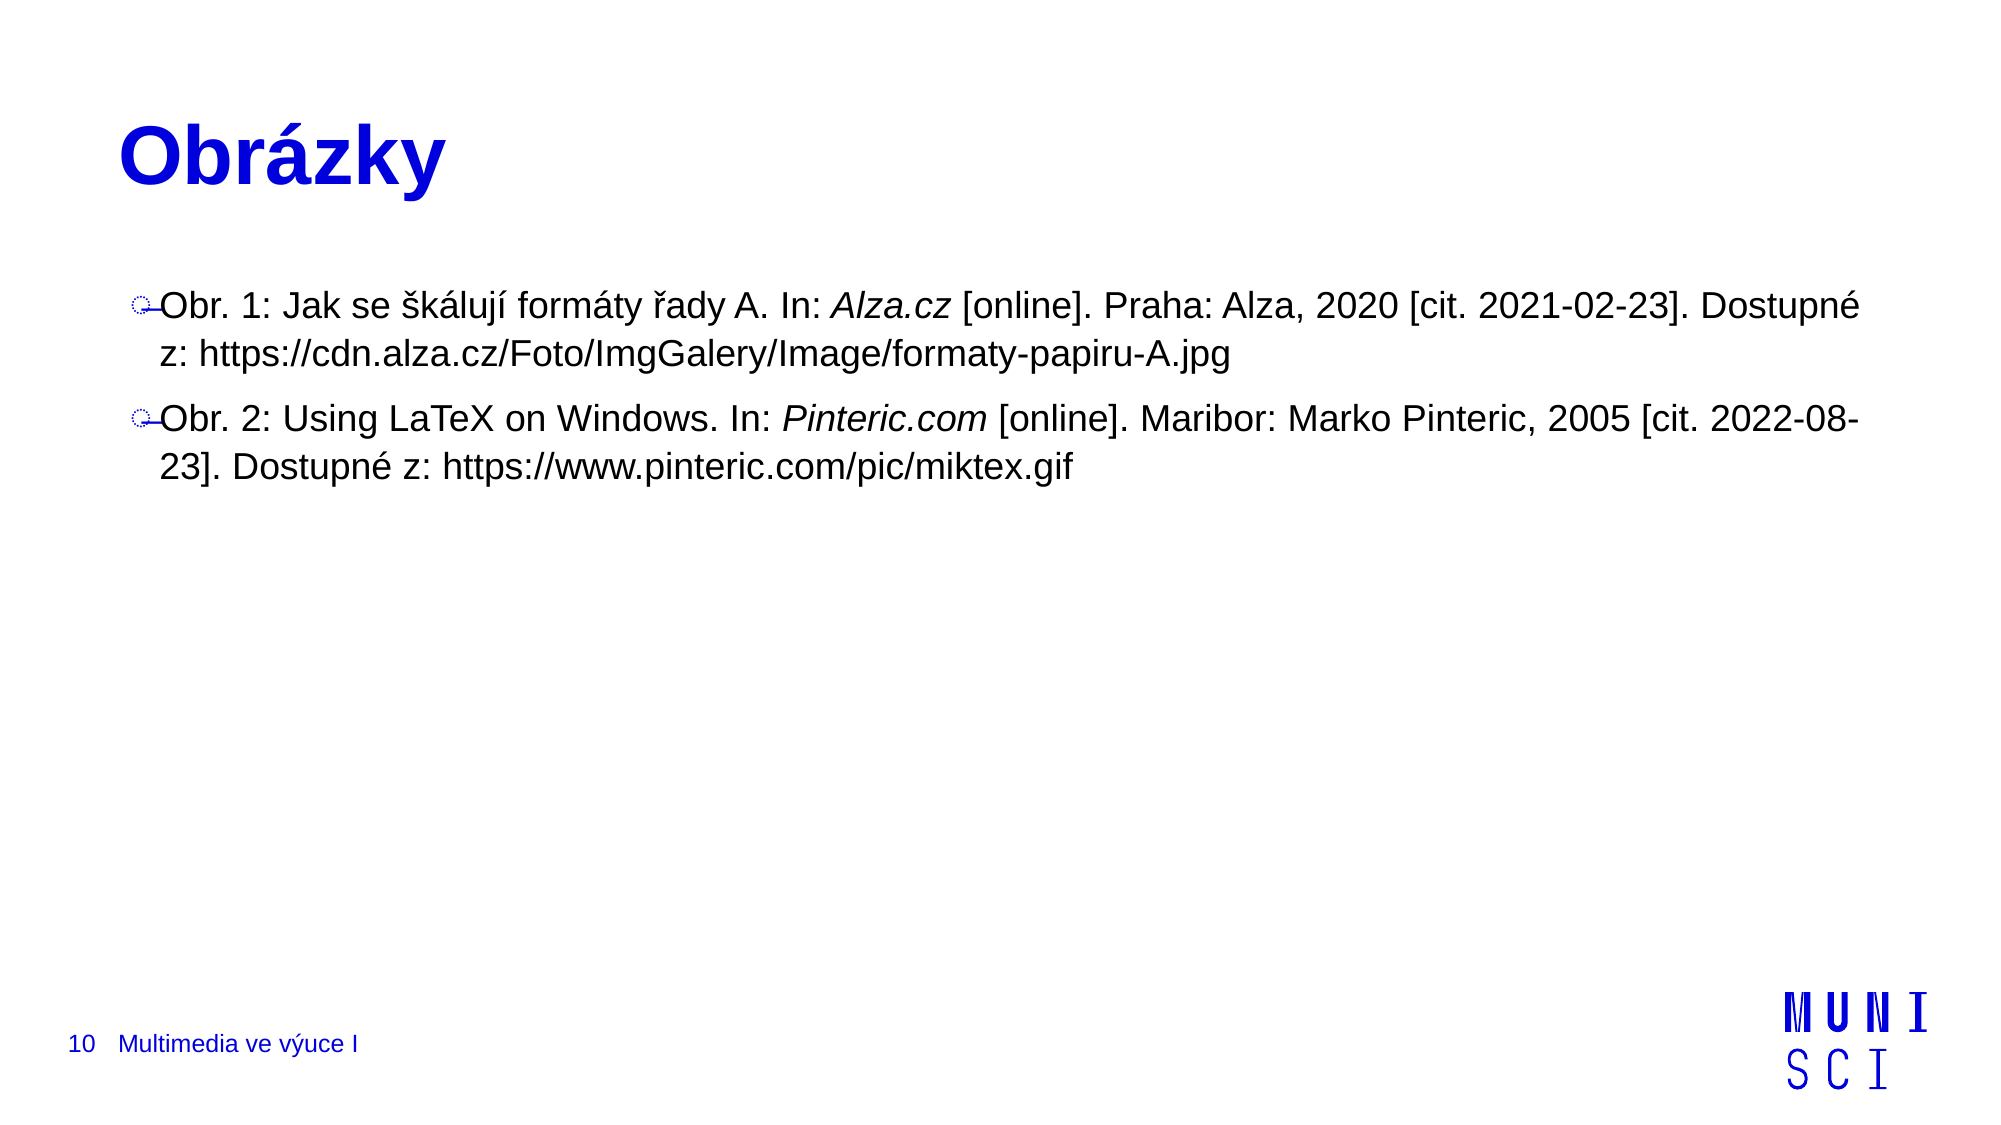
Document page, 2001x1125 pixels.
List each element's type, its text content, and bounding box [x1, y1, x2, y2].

footer Multimedia ve výuce I [118, 1021, 1418, 1063]
title Obrázky [118, 118, 1883, 193]
slide_number 10 [67, 1021, 110, 1063]
list Obr. 1: Jak se škálují formáty řady A. In: Alza.cz [online]. Praha: Alza, 2020 [cit. 2021-02-23]. Dostupné z: https://cdn.alza.cz/Foto/ImgGalery/Image/formaty-papiru-A.jpg Obr. 2: Using LaTeX on Windows. In: Pinteric.com [online]. Maribor: Marko Pinteric, 2005 [cit. 2022-08-23]. Dostupné z: https://www.pinteric.com/pic/miktex.gif [118, 277, 1883, 957]
